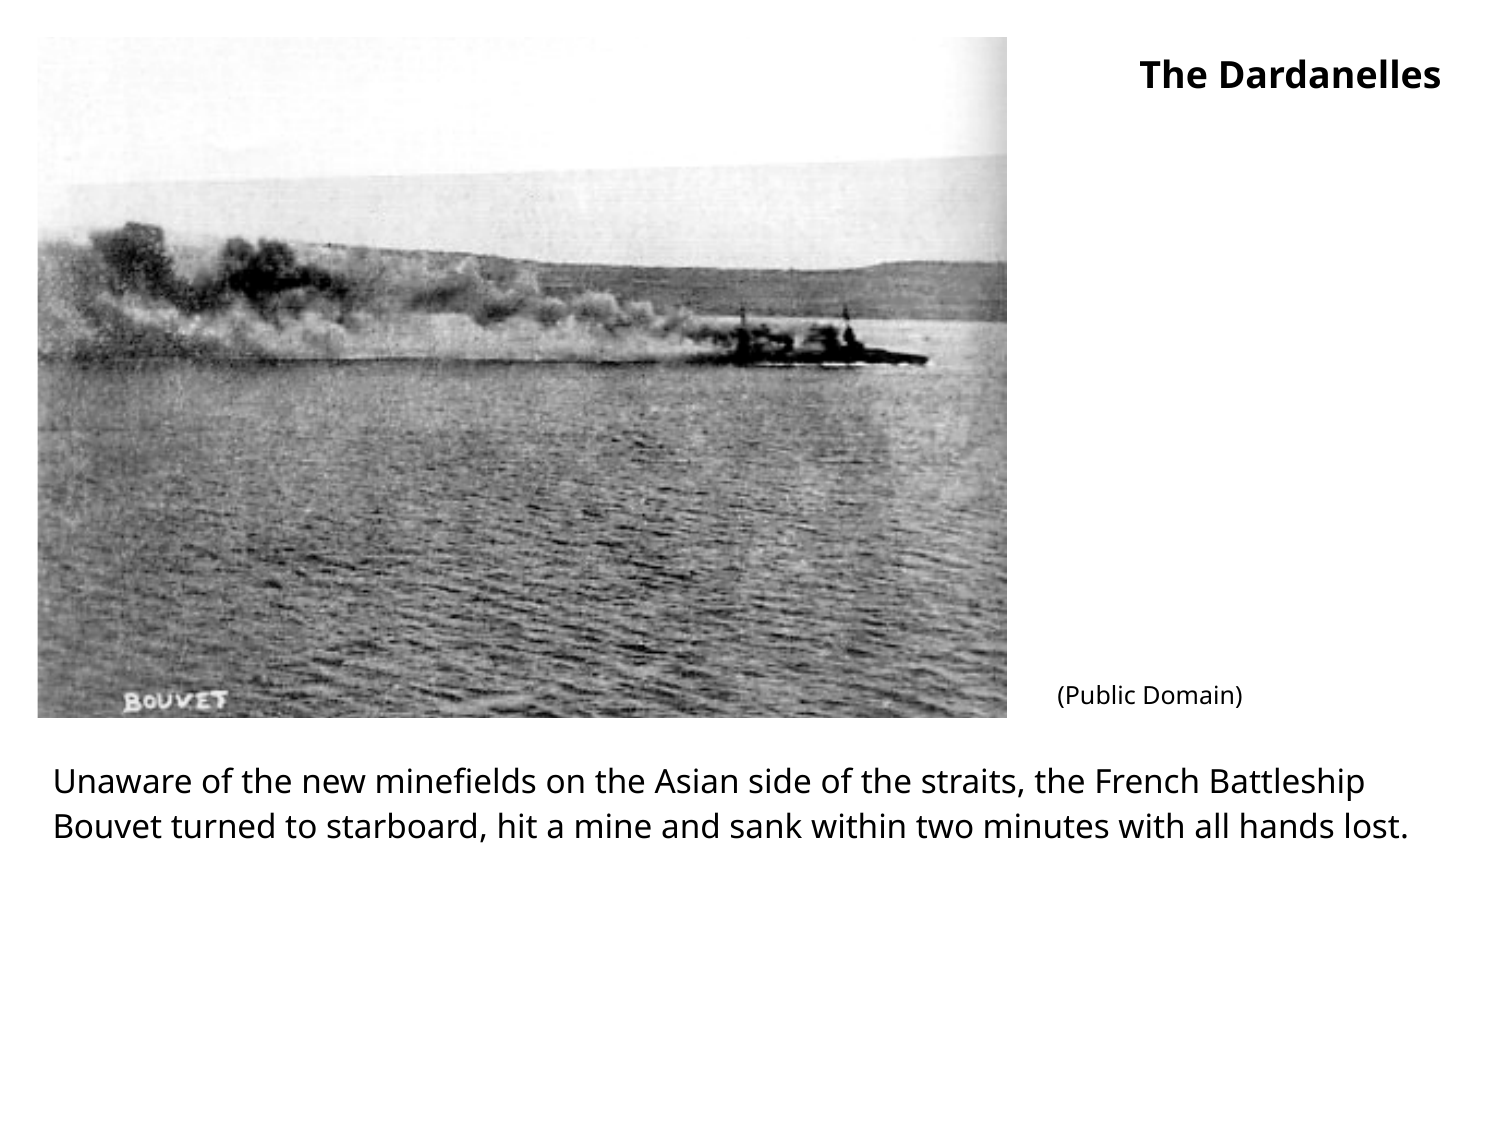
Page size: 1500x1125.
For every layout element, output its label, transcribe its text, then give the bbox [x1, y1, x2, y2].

picture [37, 37, 1007, 718]
title The Dardanelles [1042, 37, 1458, 188]
list Unaware of the new minefields on the Asian side of the straits, the French Battleship Bouvet turned to starboard, hit a mine and sank within two minutes with all hands lost. [37, 746, 1458, 1088]
list (Public Domain) [1042, 321, 1458, 718]
